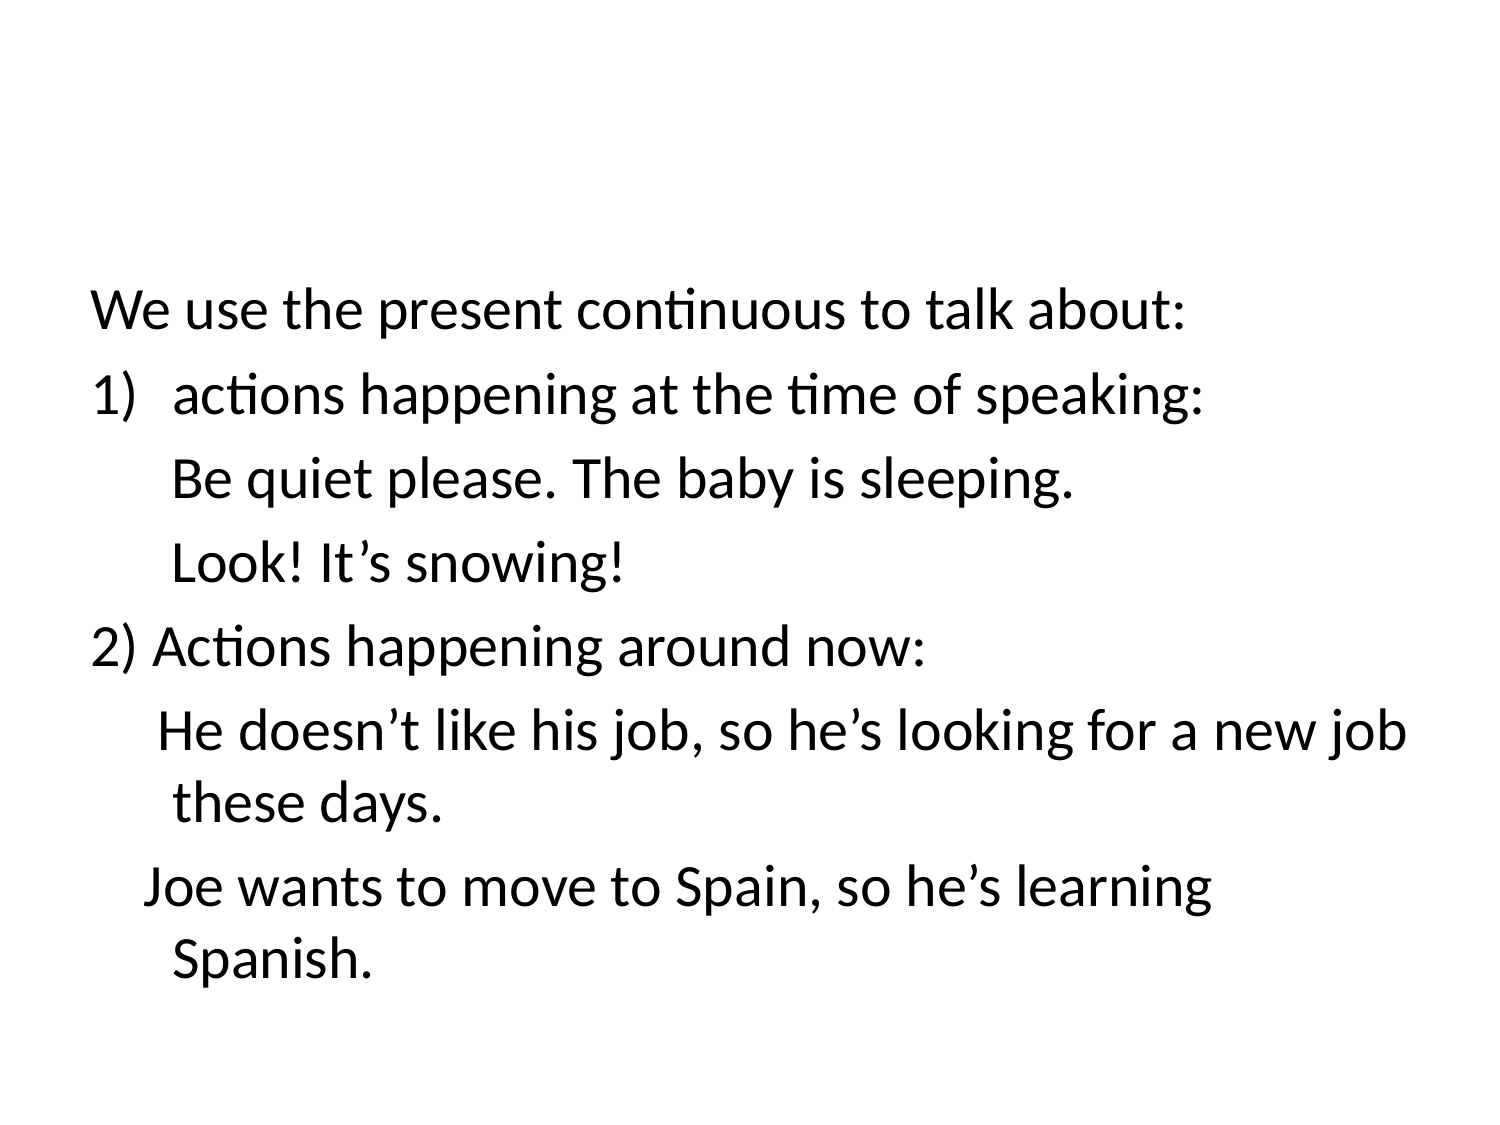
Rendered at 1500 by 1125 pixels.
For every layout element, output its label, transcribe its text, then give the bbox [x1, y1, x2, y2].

list We use the present continuous to talk about: actions happening at the time of speaking: Be quiet please. The baby is sleeping. Look! It’s snowing! 2) Actions happening around now: He doesn’t like his job, so he’s looking for a new job these days. Joe wants to move to Spain, so he’s learning Spanish. [75, 262, 1425, 1005]
